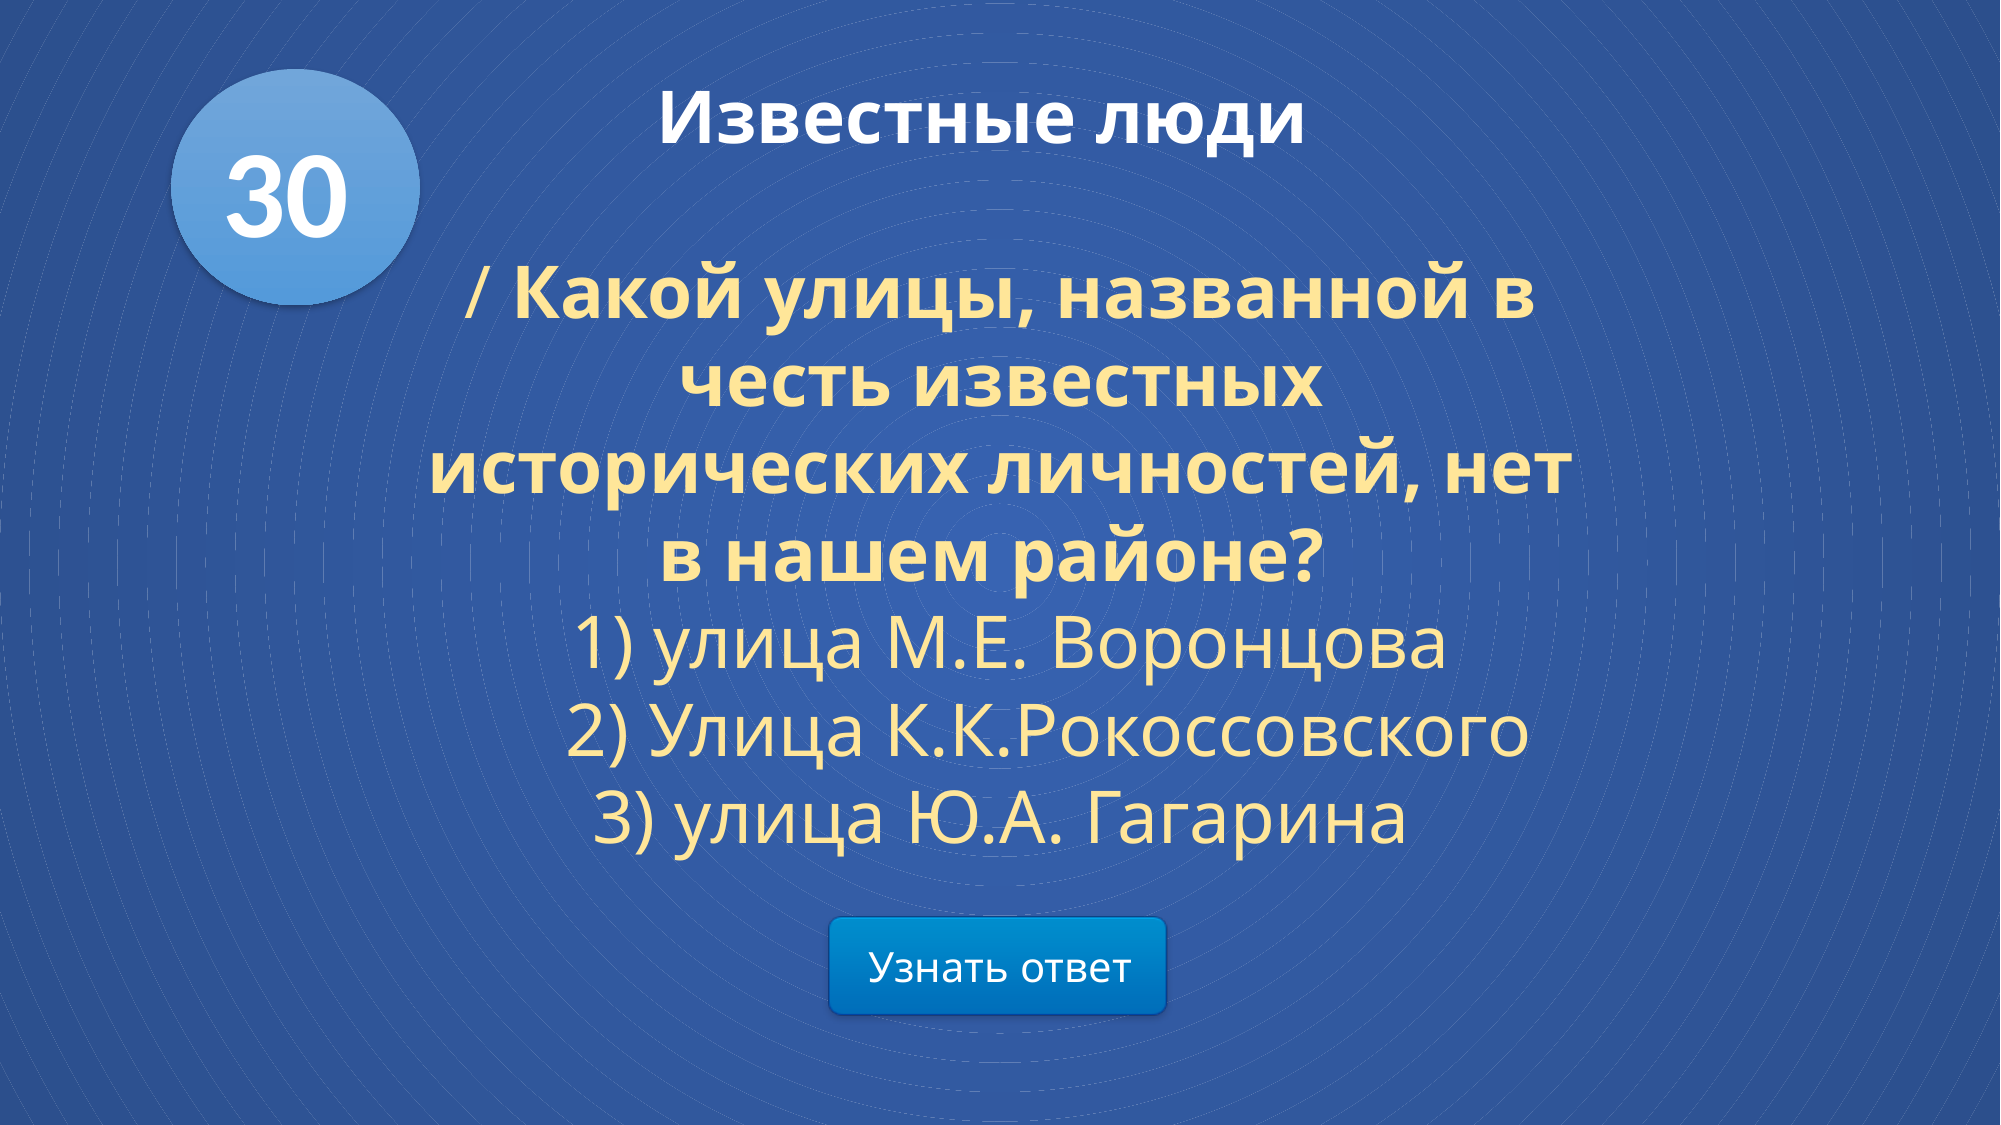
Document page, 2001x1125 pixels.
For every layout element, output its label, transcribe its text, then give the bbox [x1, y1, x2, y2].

text_box 30 [171, 68, 420, 306]
picture [793, 902, 1180, 1035]
text_box Известные люди / Какой улицы, названной в честь известных исторических личностей, нет в нашем районе? 1) улица М.Е. Воронцова 2) Улица К.К.Рокоссовского 3) улица Ю.А. Гагарина [404, 63, 1599, 866]
